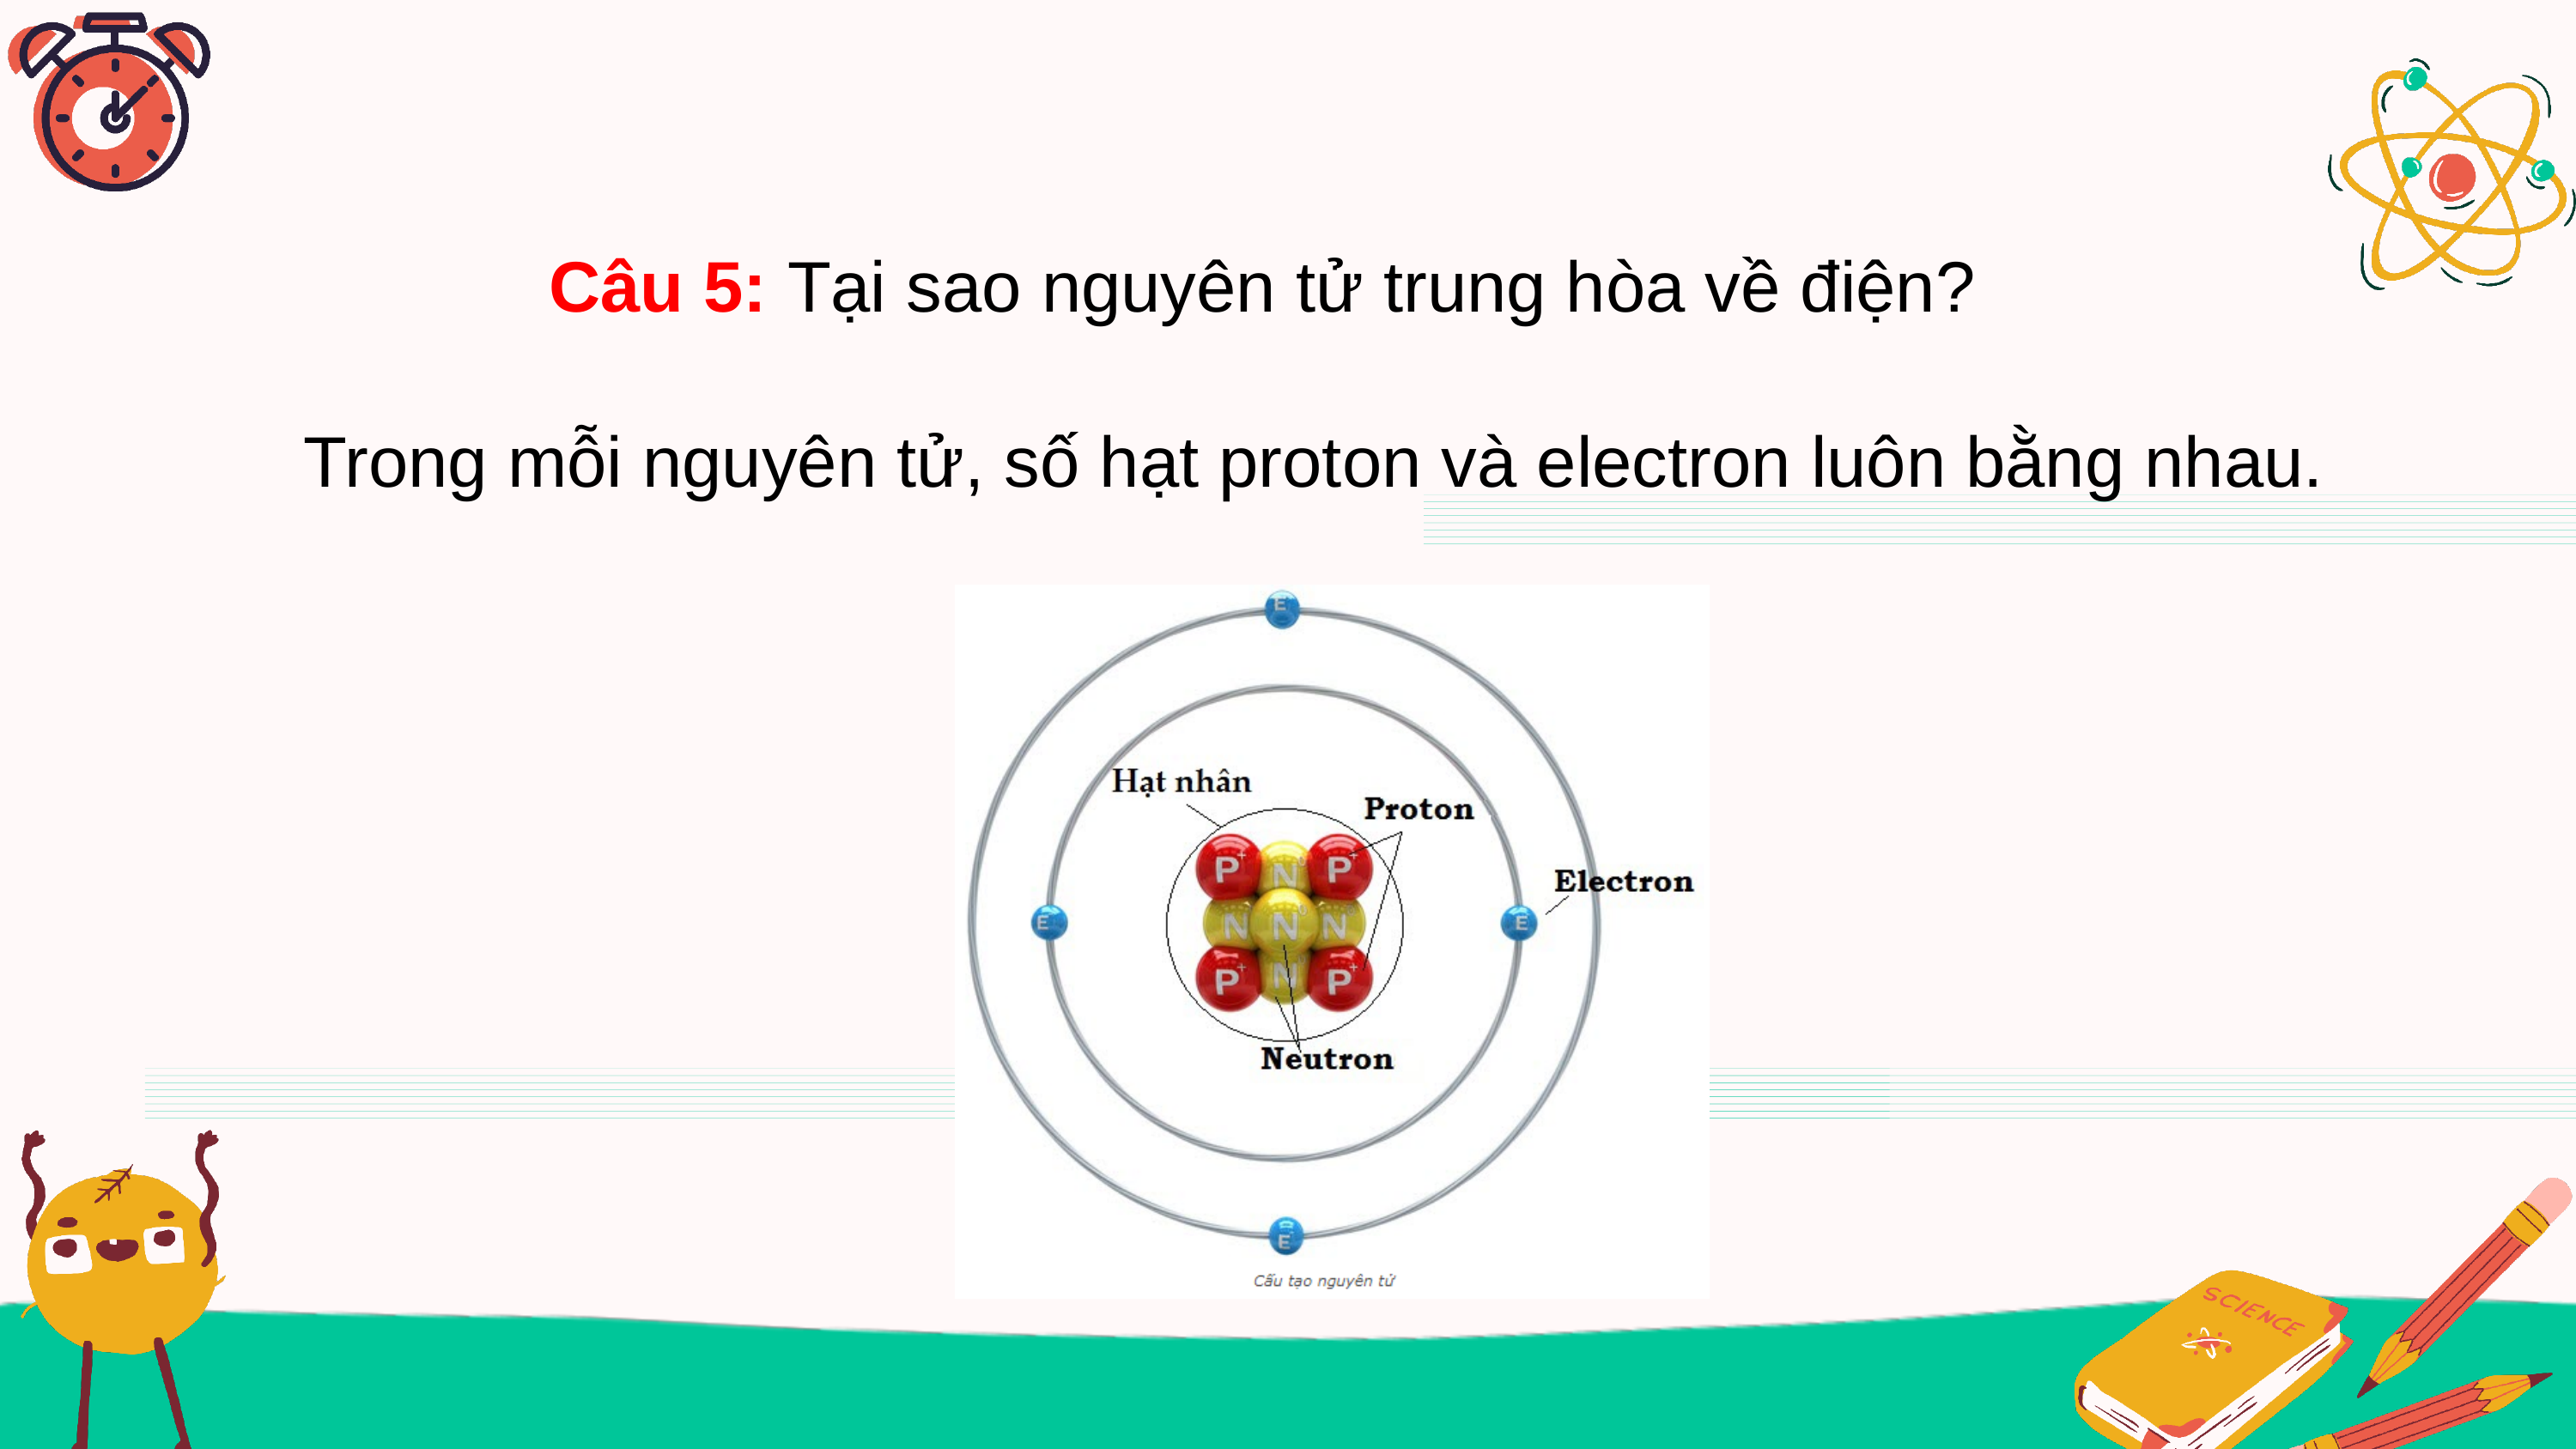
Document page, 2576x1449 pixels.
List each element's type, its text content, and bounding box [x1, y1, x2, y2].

picture [2328, 58, 2576, 290]
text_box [144, 1068, 951, 1251]
picture [0, 0, 258, 252]
text_box Câu 5: Tại sao nguyên tử trung hòa về điện? [536, 191, 2329, 333]
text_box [1713, 1068, 2432, 1251]
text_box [1423, 494, 2432, 676]
text_box Trong mỗi nguyên tử, số hạt proton và electron luôn bằng nhau. [291, 367, 2338, 508]
picture [0, 585, 2576, 1449]
